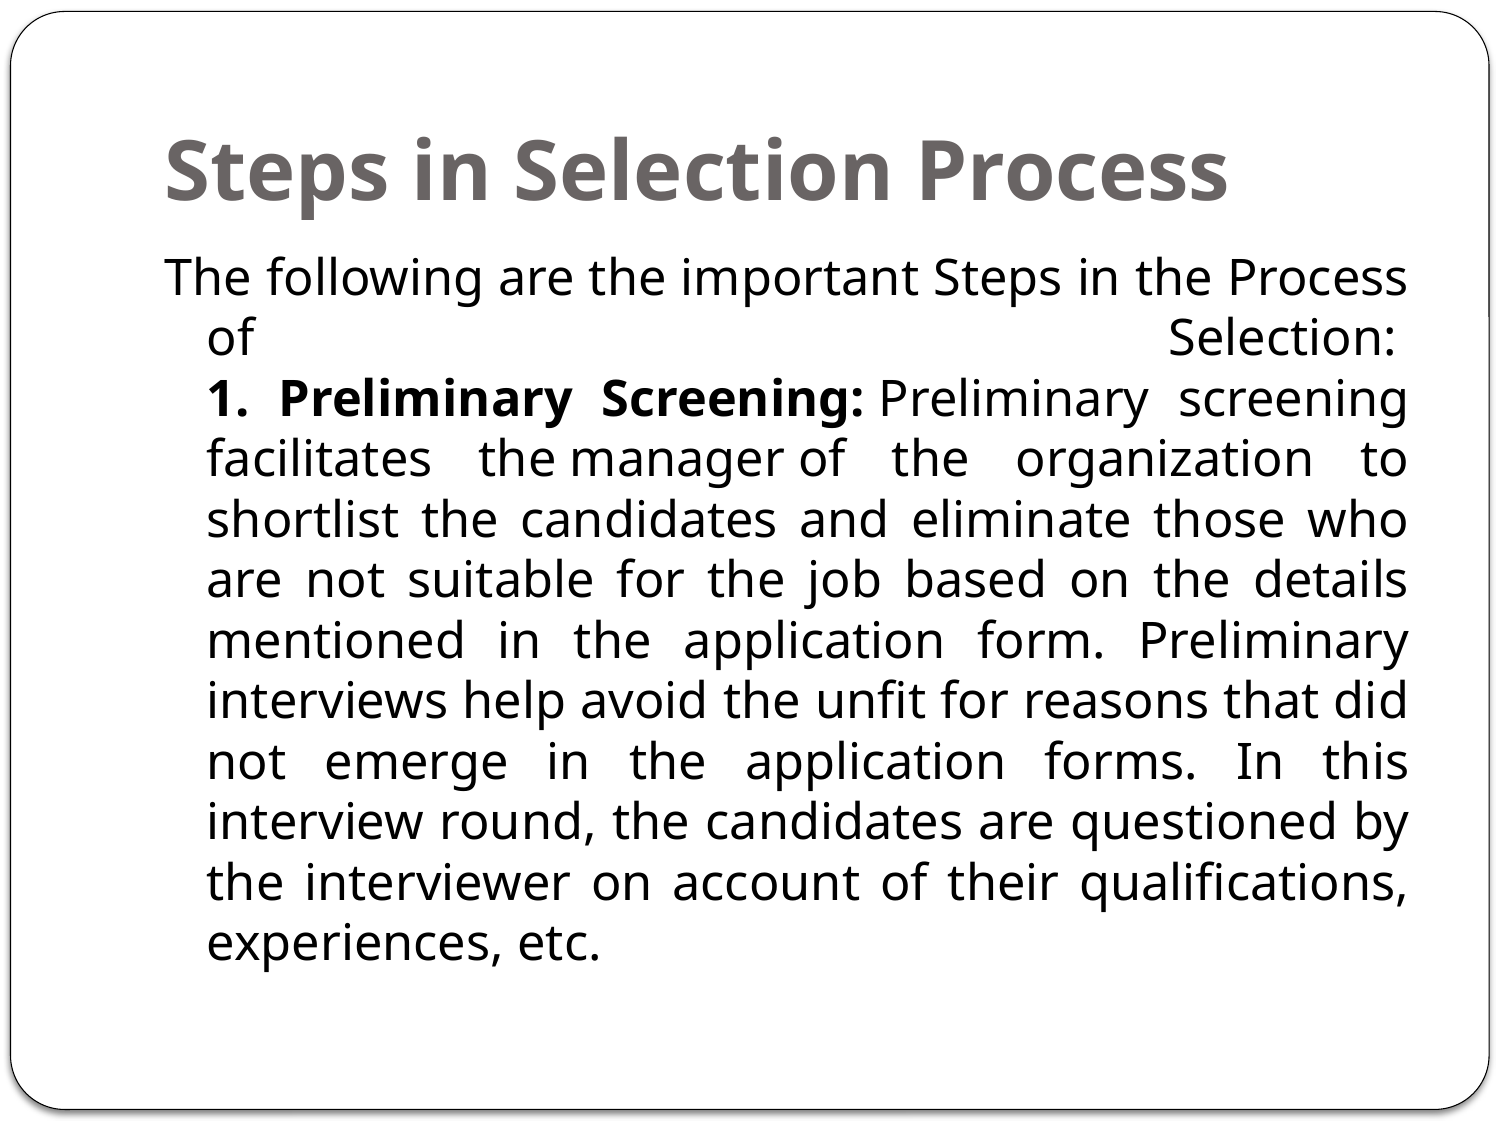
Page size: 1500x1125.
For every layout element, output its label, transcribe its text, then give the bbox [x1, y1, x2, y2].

title Steps in Selection Process [150, 45, 1425, 233]
list The following are the important Steps in the Process of Selection: 1. Preliminary Screening: Preliminary screening facilitates the manager of the organization to shortlist the candidates and eliminate those who are not suitable for the job based on the details mentioned in the application form. Preliminary interviews help avoid the unfit for reasons that did not emerge in the application forms. In this interview round, the candidates are questioned by the interviewer on account of their qualifications, experiences, etc. [150, 237, 1425, 988]
